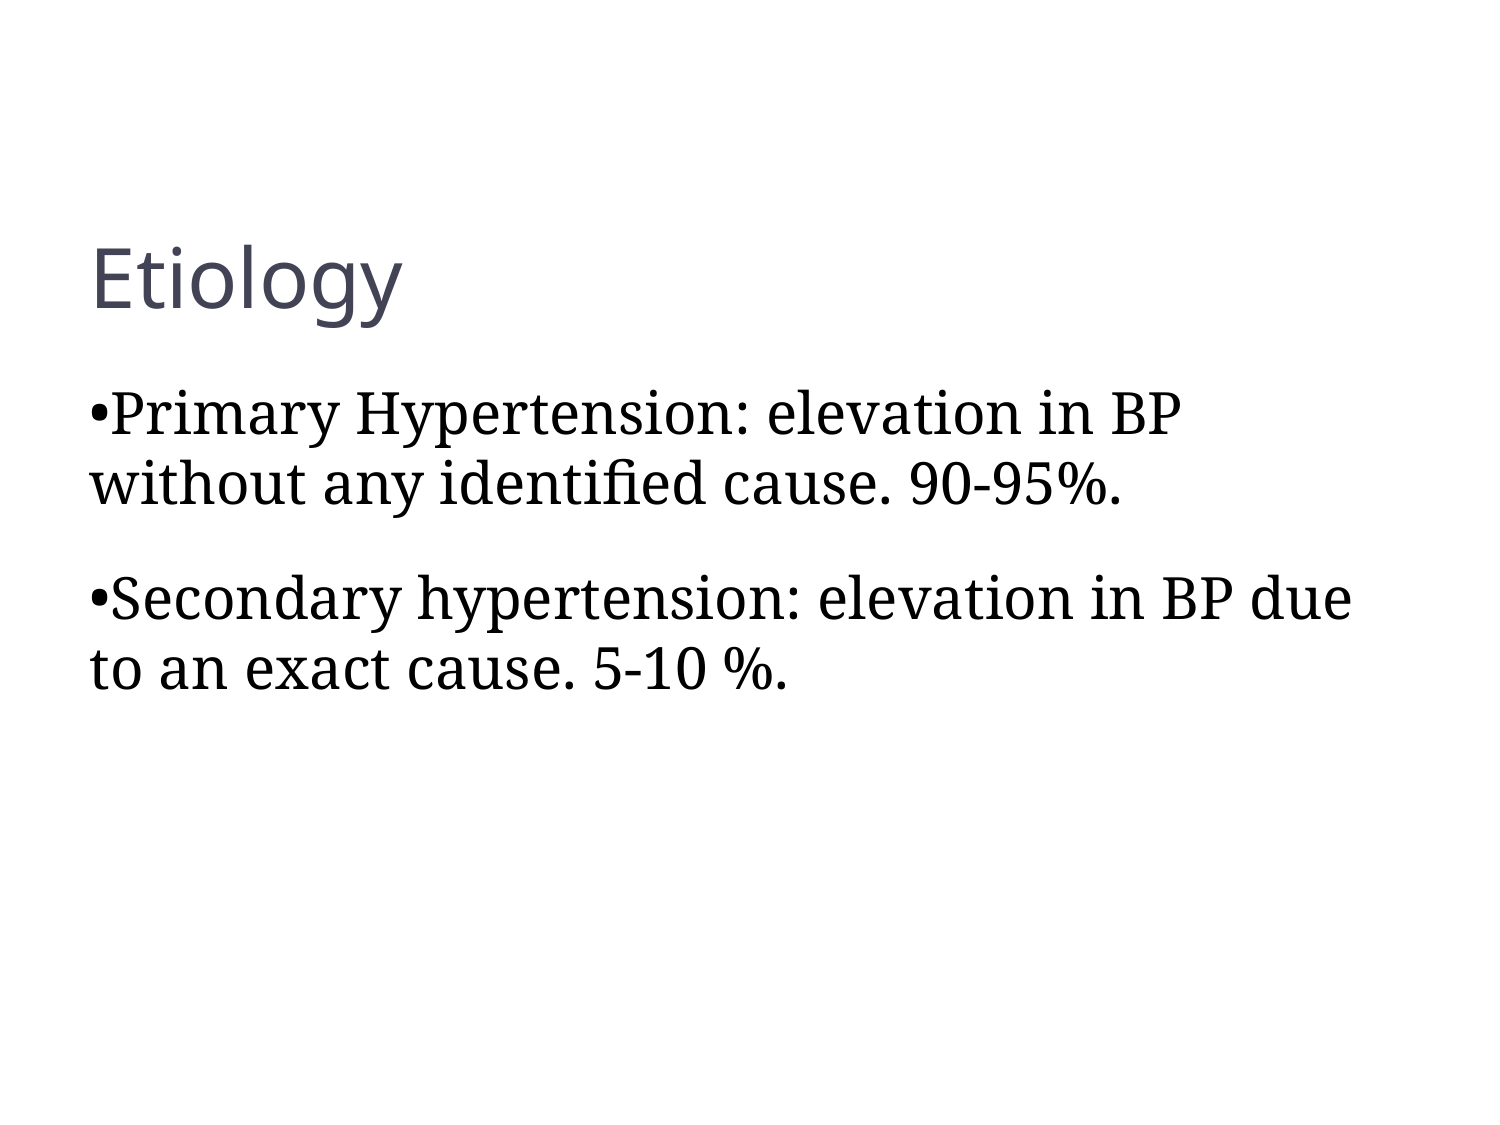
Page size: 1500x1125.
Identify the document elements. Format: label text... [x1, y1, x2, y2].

text_box Primary Hypertension: elevation in BP without any identified cause. 90-95%. Secondary hypertension: elevation in BP due to an exact cause. 5-10 %. [75, 368, 1425, 1078]
text_box Etiology [75, 187, 1425, 362]
